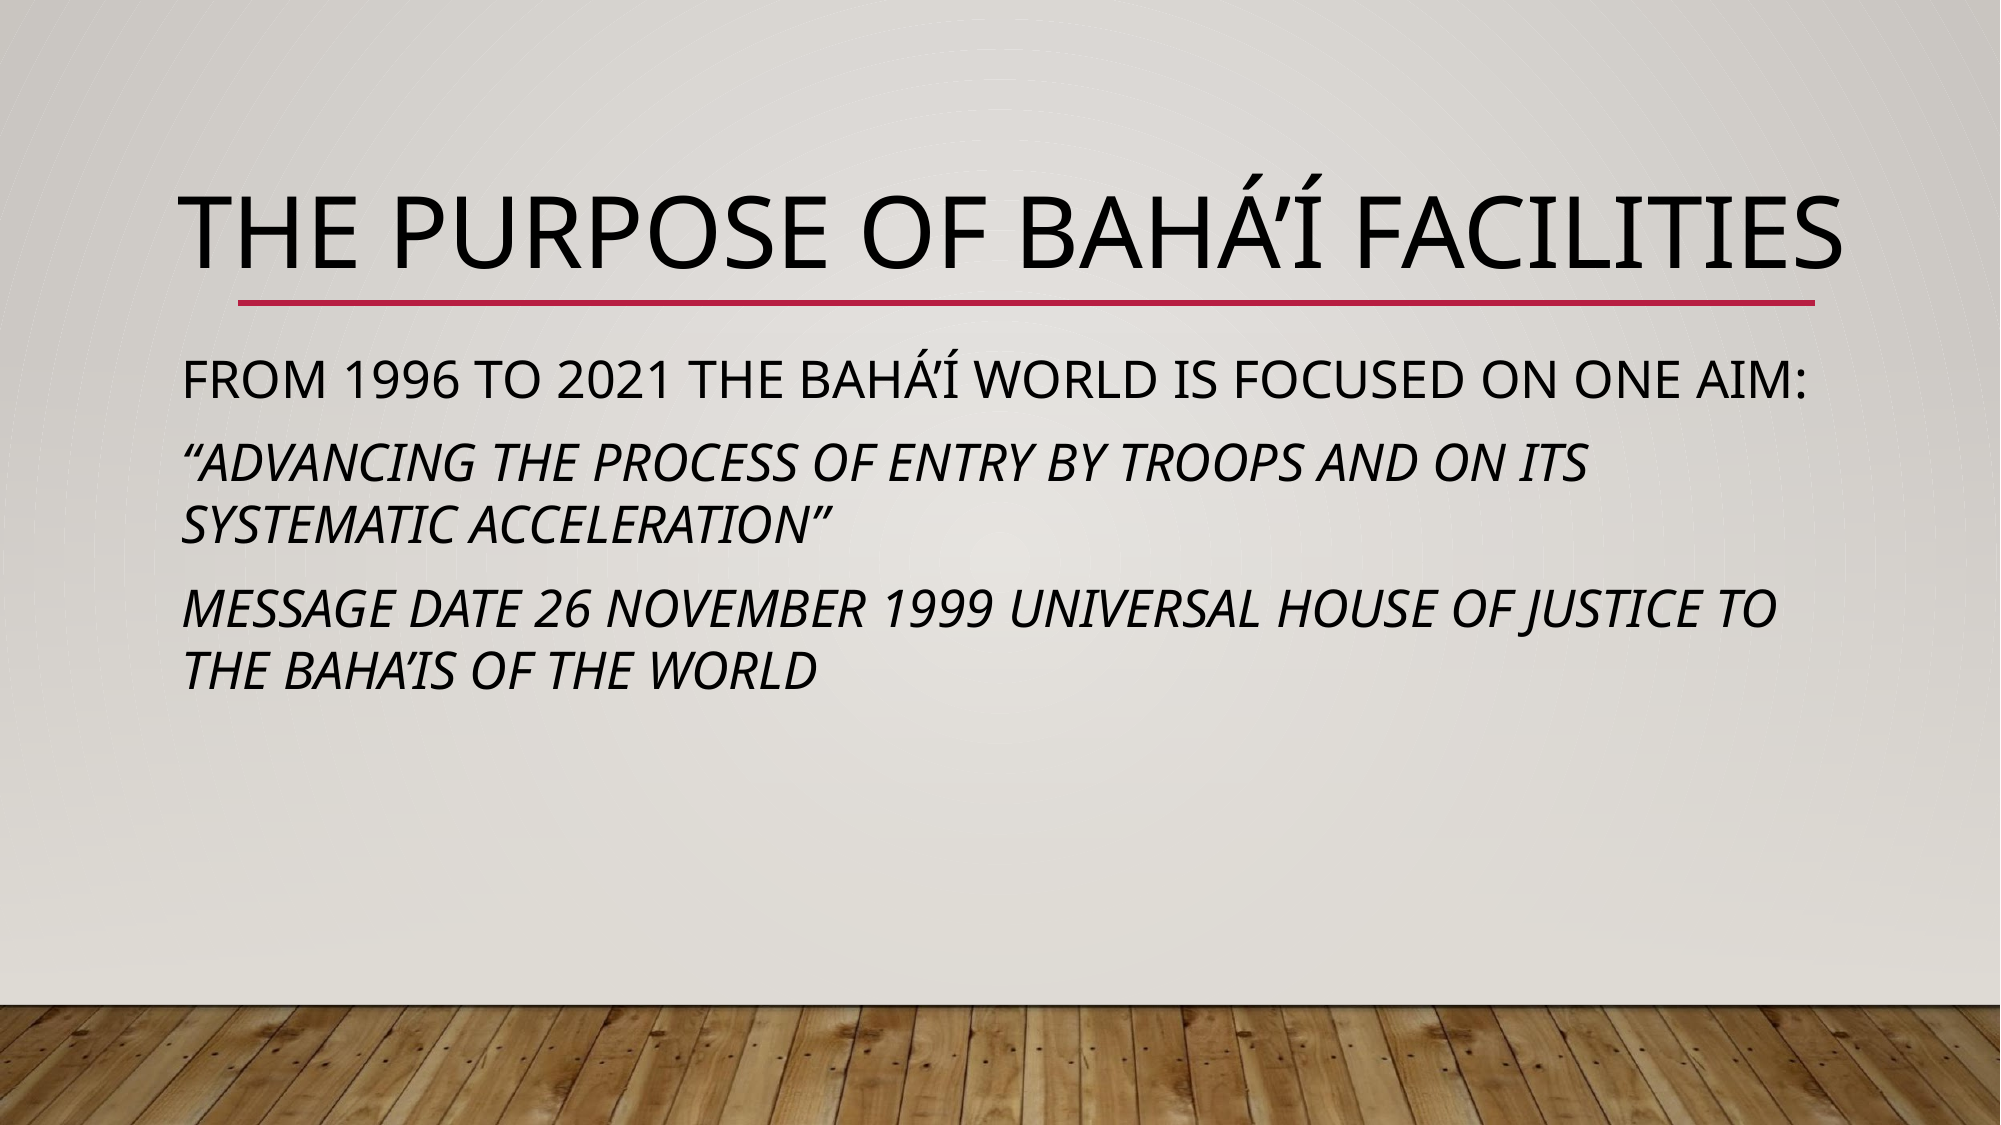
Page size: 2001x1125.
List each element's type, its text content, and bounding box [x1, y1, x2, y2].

subtitle FROM 1996 TO 2021 THE BAHÁ’Í WORLD IS FOCUSED ON ONE AIM: “ADVANCING THE PROCESS OF ENTRY BY TROOPS AND ON ITS SYSTEMATIC ACCELERATION” MESSAGE DATE 26 NOVEMBER 1999 UNIVERSAL HOUSE OF JUSTICE TO THE BAHA’IS OF THE WORLD [166, 331, 1859, 819]
picture [0, 1005, 2000, 1125]
title THE PURPOSE OF BAHÁ’Í FACILITIES [12, 0, 2000, 290]
